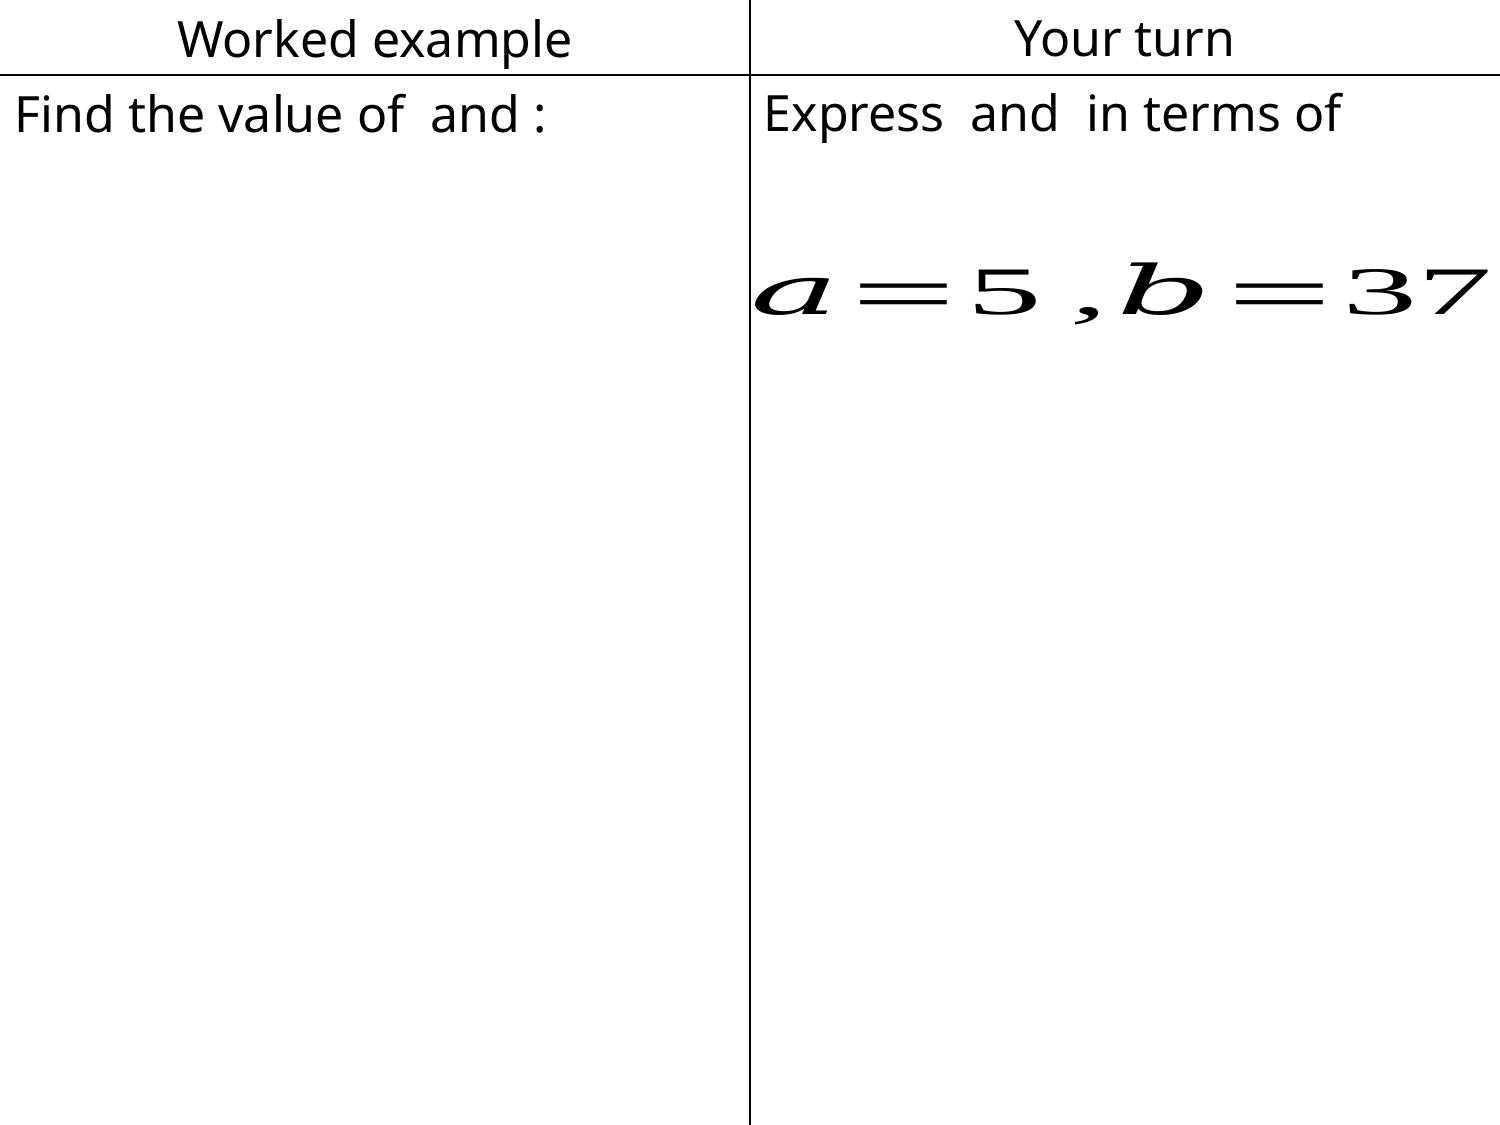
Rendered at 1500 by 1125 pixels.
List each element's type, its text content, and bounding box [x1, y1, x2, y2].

text_box Worked example [0, 0, 749, 74]
text_box Your turn [751, 0, 1500, 74]
